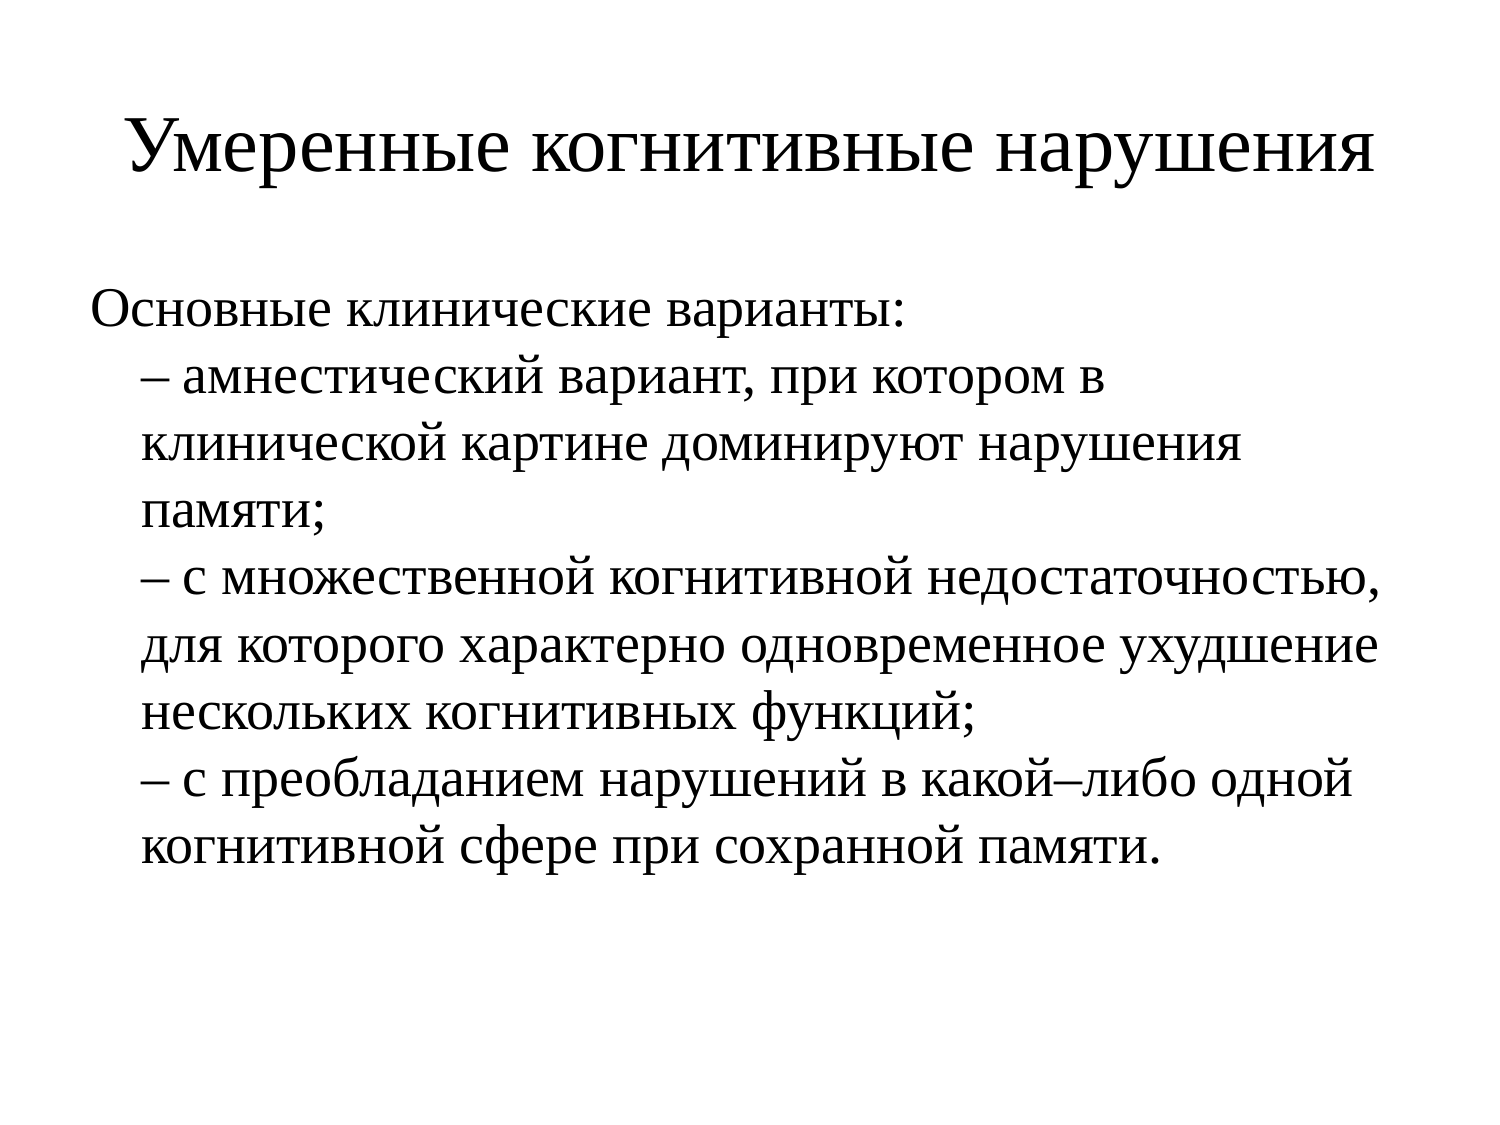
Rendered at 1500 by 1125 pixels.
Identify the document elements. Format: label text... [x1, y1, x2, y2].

title Умеренные когнитивные нарушения [75, 45, 1425, 233]
list Основные клинические варианты: – амнестический вариант, при котором в клинической картине доминируют нарушения памяти; – с множественной когнитивной недостаточностью, для которого характерно одновременное ухудшение нескольких когнитивных функций; – с преобладанием нарушений в какой–либо одной когнитивной сфере при сохранной памяти. [75, 262, 1425, 1005]
